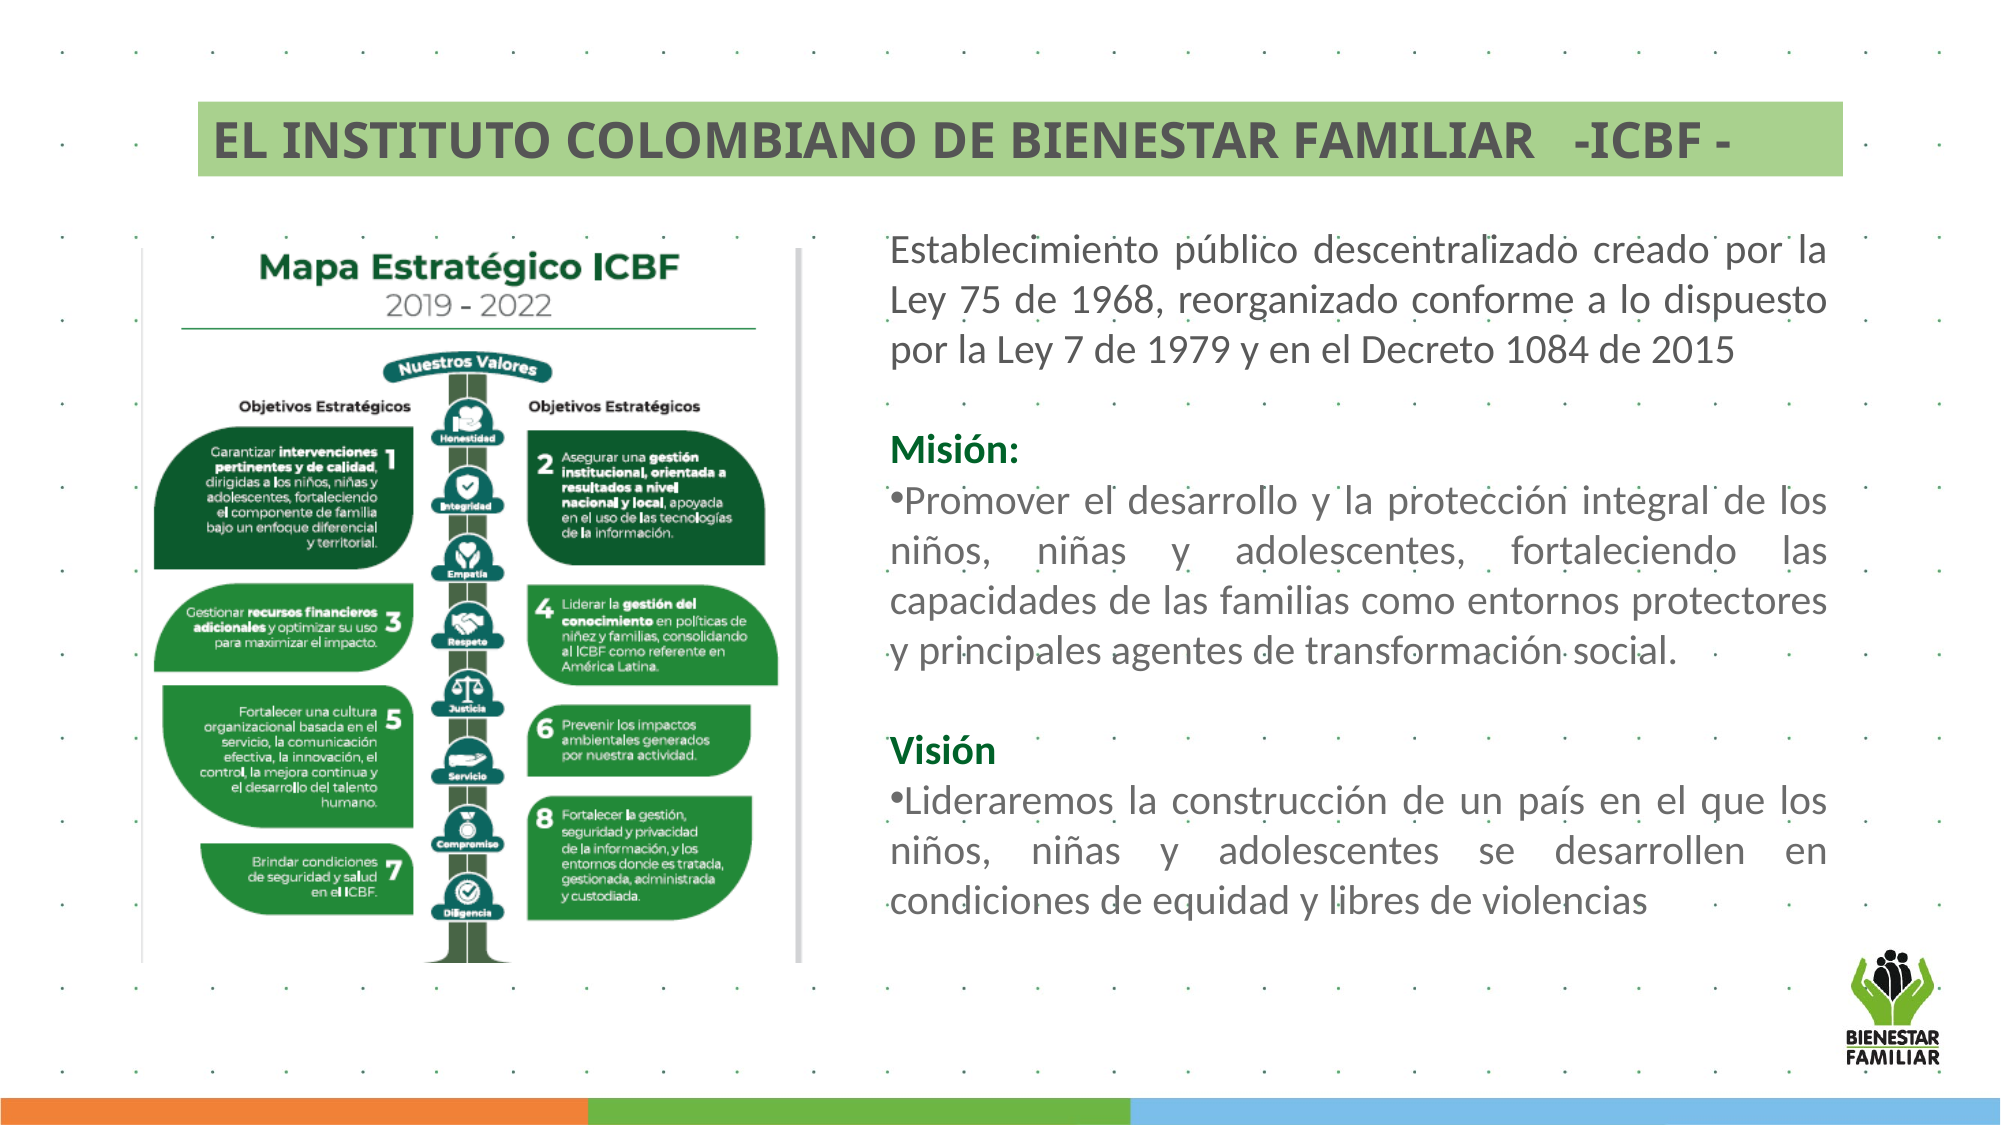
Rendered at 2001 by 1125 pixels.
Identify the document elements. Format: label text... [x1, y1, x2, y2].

text_box Establecimiento público descentralizado creado por la Ley 75 de 1968, reorganizado conforme a lo dispuesto por la Ley 7 de 1979 y en el Decreto 1084 de 2015 Misión: Promover el desarrollo y la protección integral de los niños, niñas y adolescentes, fortaleciendo las capacidades de las familias como entornos protectores y principales agentes de transformación social. Visión Lideraremos la construcción de un país en el que los niños, niñas y adolescentes se desarrollen en condiciones de equidad y libres de violencias [875, 214, 1843, 930]
picture [0, 0, 2001, 1125]
text_box EL INSTITUTO COLOMBIANO DE BIENESTAR FAMILIAR -ICBF - [198, 101, 1843, 177]
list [141, 248, 823, 963]
